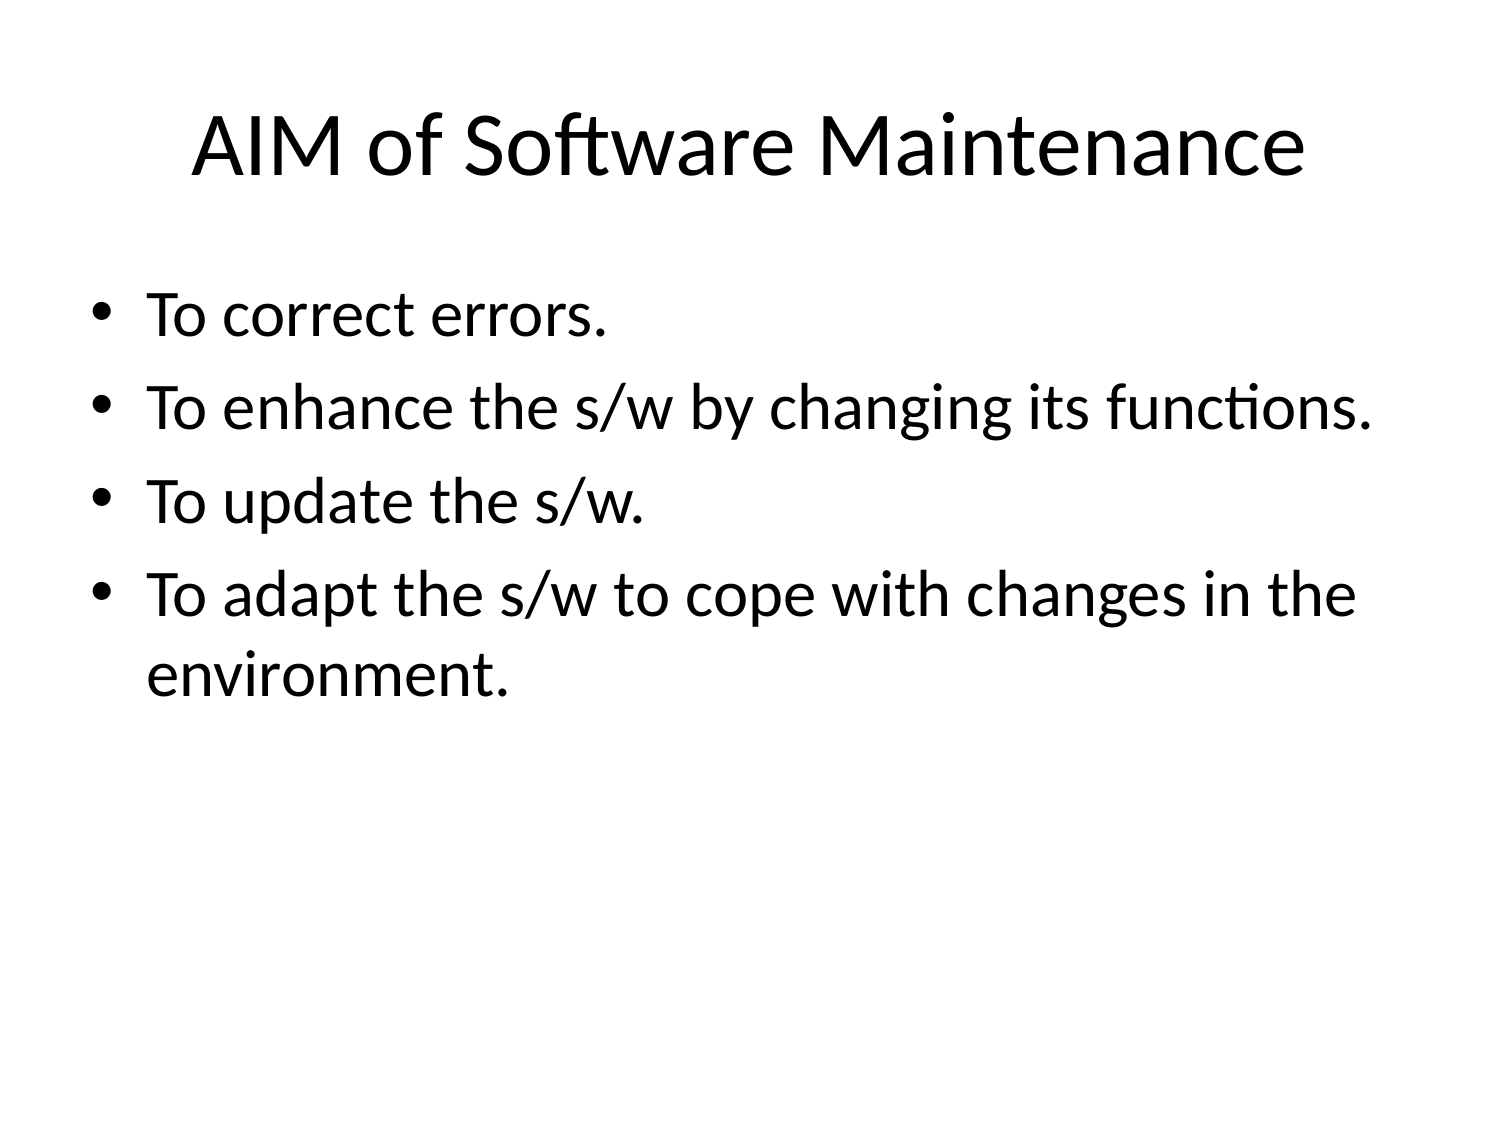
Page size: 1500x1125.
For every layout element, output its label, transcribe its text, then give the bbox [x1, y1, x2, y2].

list To correct errors. To enhance the s/w by changing its functions. To update the s/w. To adapt the s/w to cope with changes in the environment. [75, 262, 1425, 1005]
title AIM of Software Maintenance [75, 45, 1425, 233]
